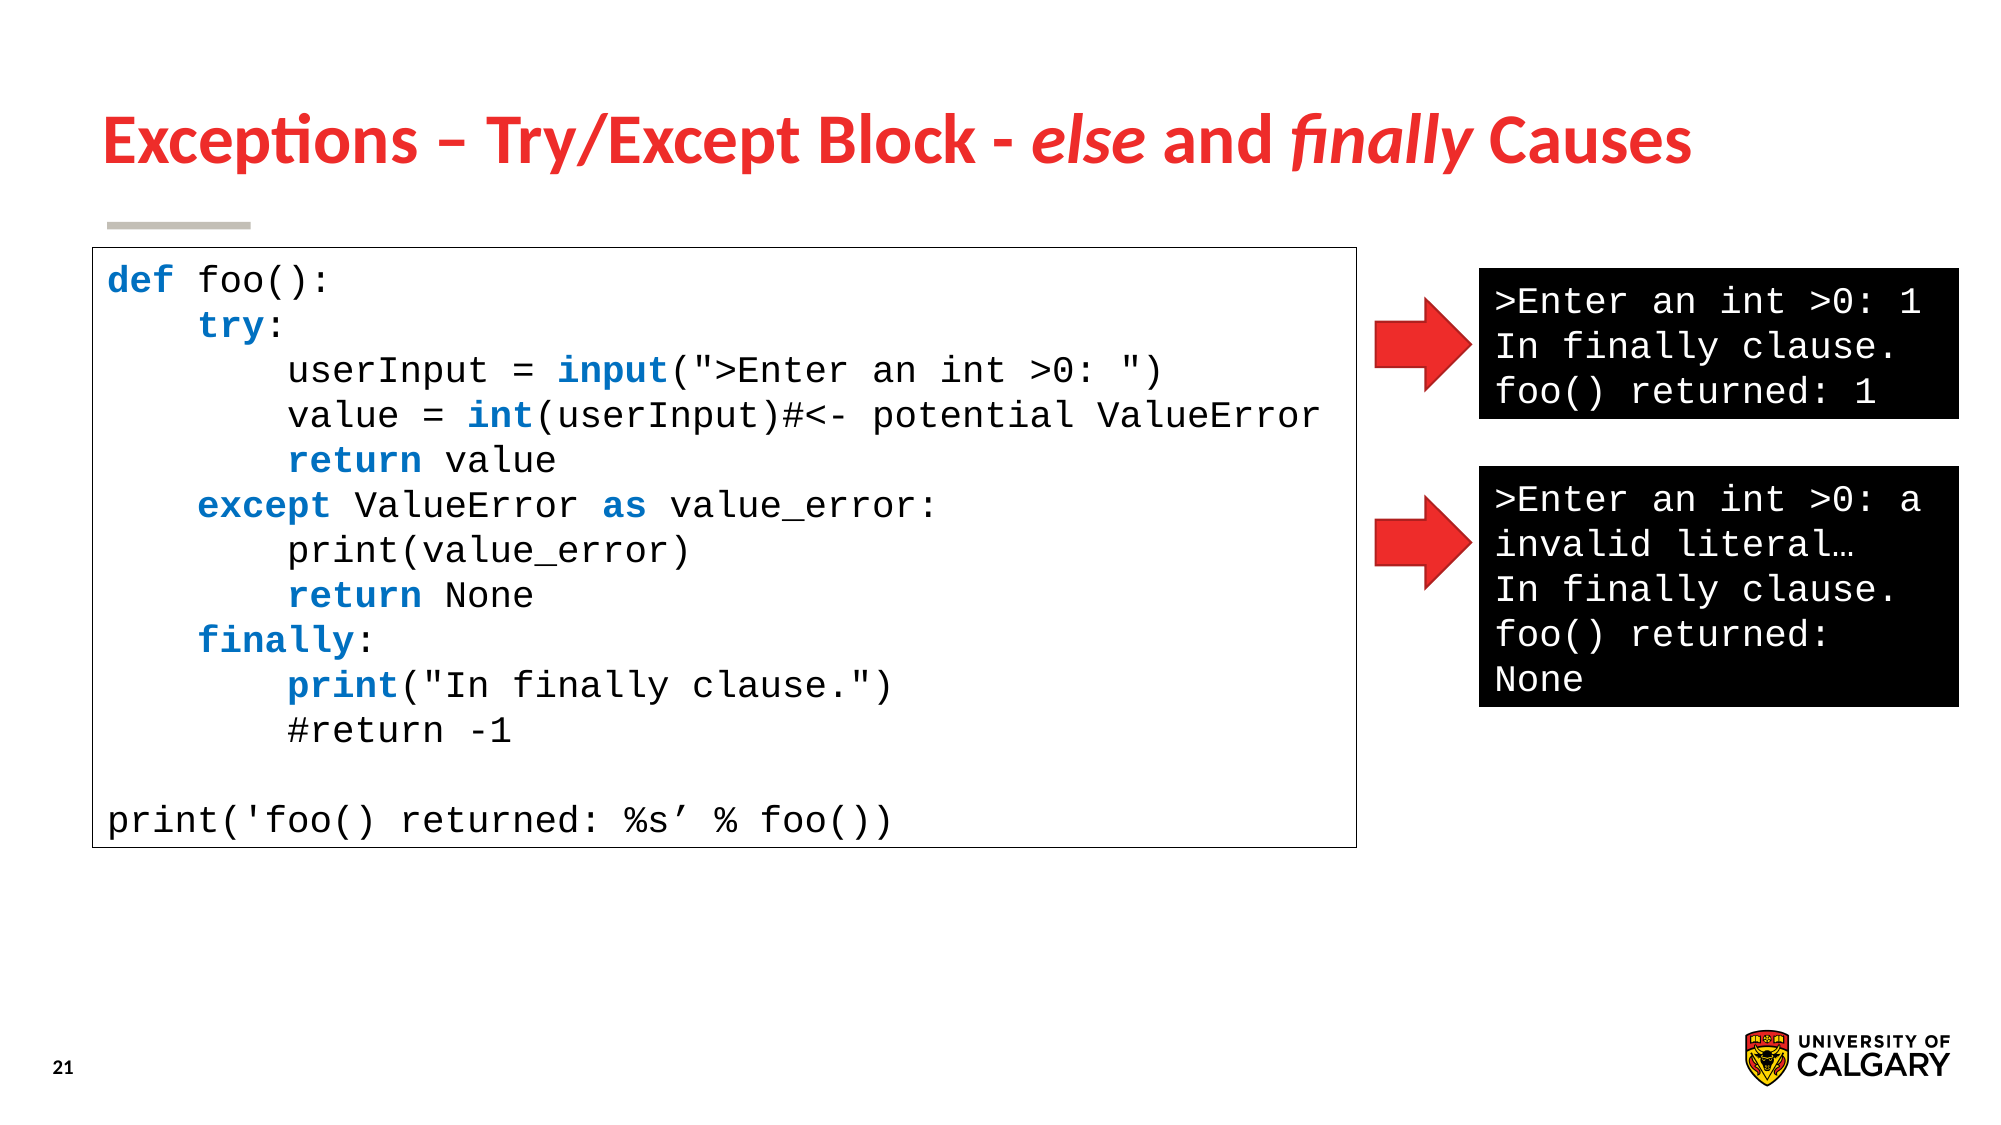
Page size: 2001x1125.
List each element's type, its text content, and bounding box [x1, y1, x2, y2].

picture [1722, 1012, 1973, 1099]
text_box [1374, 494, 1473, 591]
title Exceptions – Try/Except Block - else and finally Causes [87, 60, 1774, 222]
text_box >Enter an int >0: 1 In finally clause. foo() returned: 1 [1479, 268, 1959, 419]
text_box def foo(): try: userInput = input(">Enter an int >0: ") value = int(userInput)#<- potential ValueError return value except ValueError as value_error: print(value_error) return None finally: print("In finally clause.") #return -1 print('foo() returned: %s’ % foo()) [92, 247, 1357, 848]
text_box [1374, 296, 1473, 393]
text_box >Enter an int >0: a invalid literal… In finally clause. foo() returned: None [1479, 466, 1959, 707]
